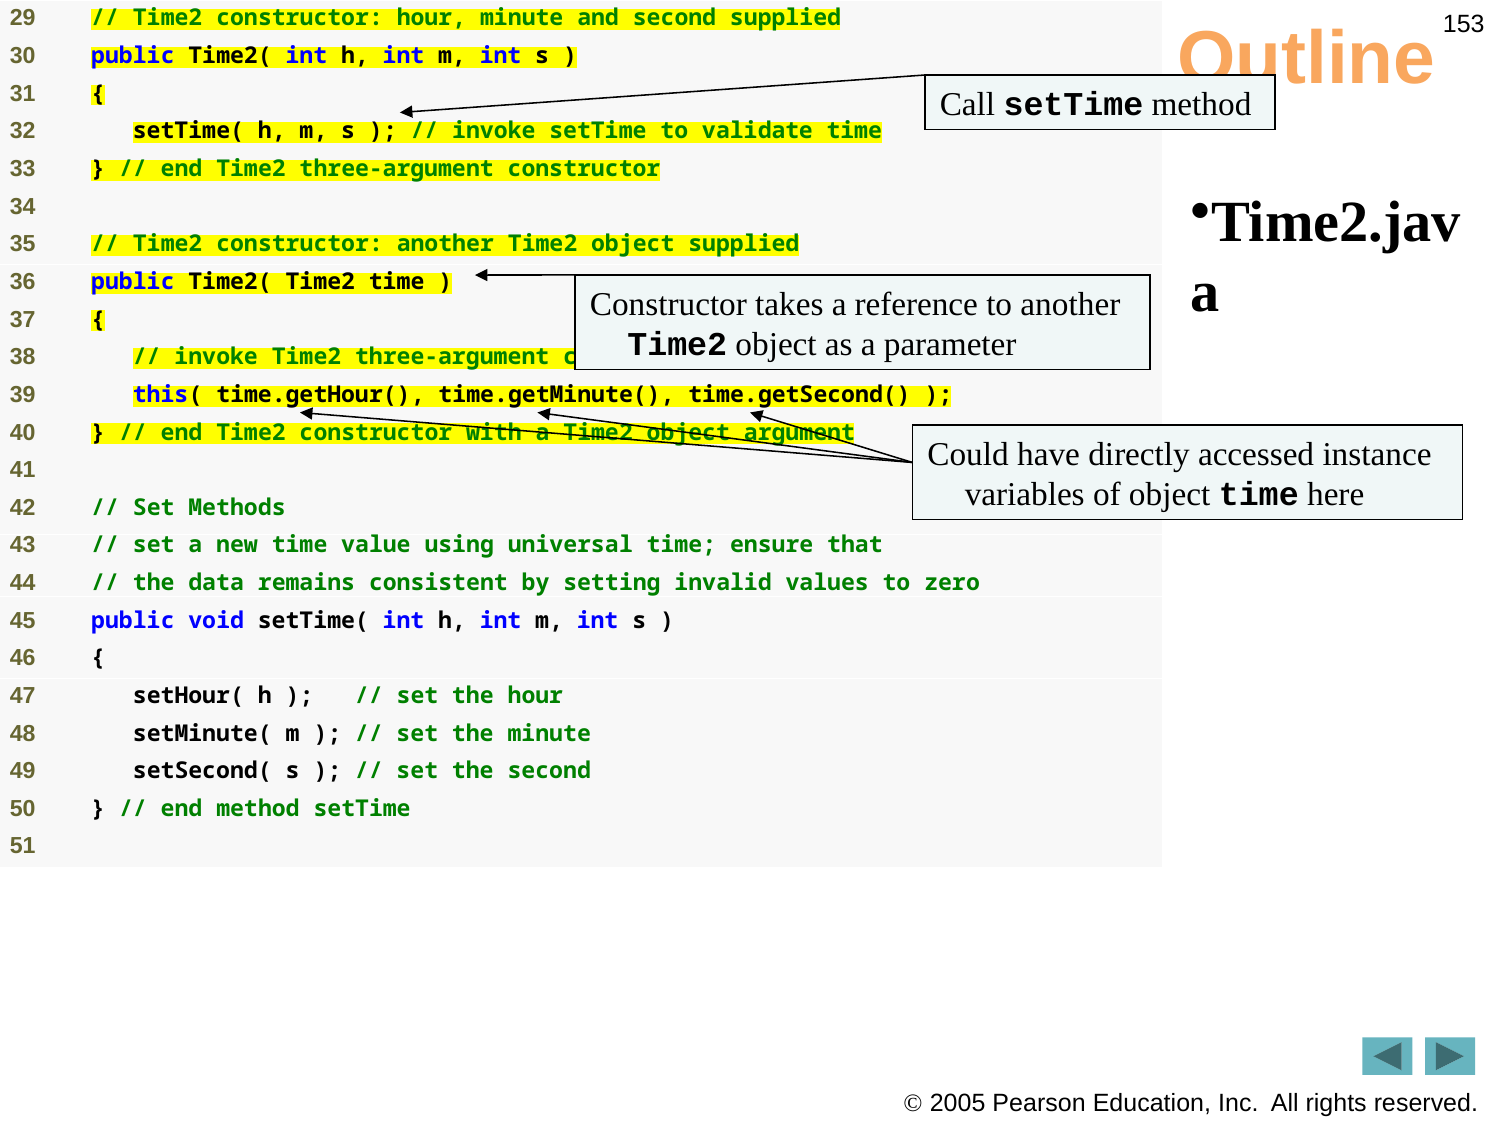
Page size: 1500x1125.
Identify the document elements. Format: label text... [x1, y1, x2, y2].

text_box Call setTime method [1223, 74, 1275, 130]
slide_number 153 [1220, 0, 1500, 24]
list Time2.java (2 of 4) [1223, 175, 1500, 301]
title Outline [1223, 24, 1500, 91]
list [0, 0, 1220, 898]
text_box Could have directly accessed instance variables of object time here [1223, 424, 1463, 520]
